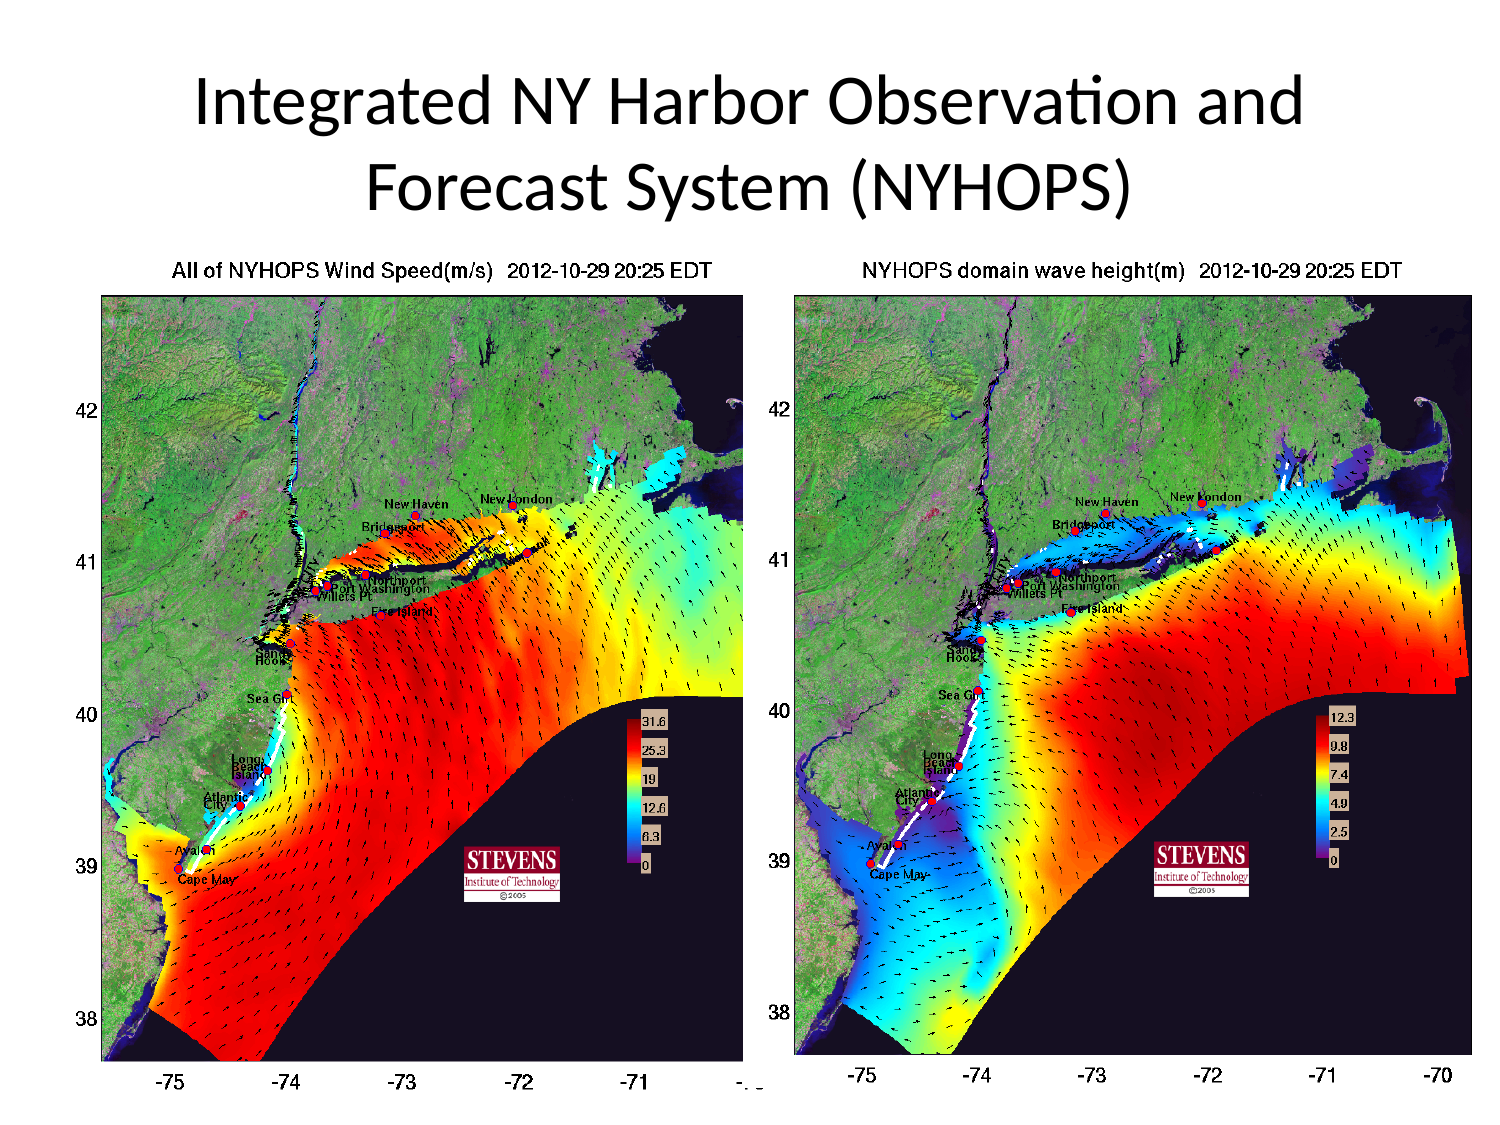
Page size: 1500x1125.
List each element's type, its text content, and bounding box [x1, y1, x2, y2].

picture [49, 249, 1500, 1095]
title Integrated NY Harbor Observation and Forecast System (NYHOPS) [75, 45, 1425, 233]
